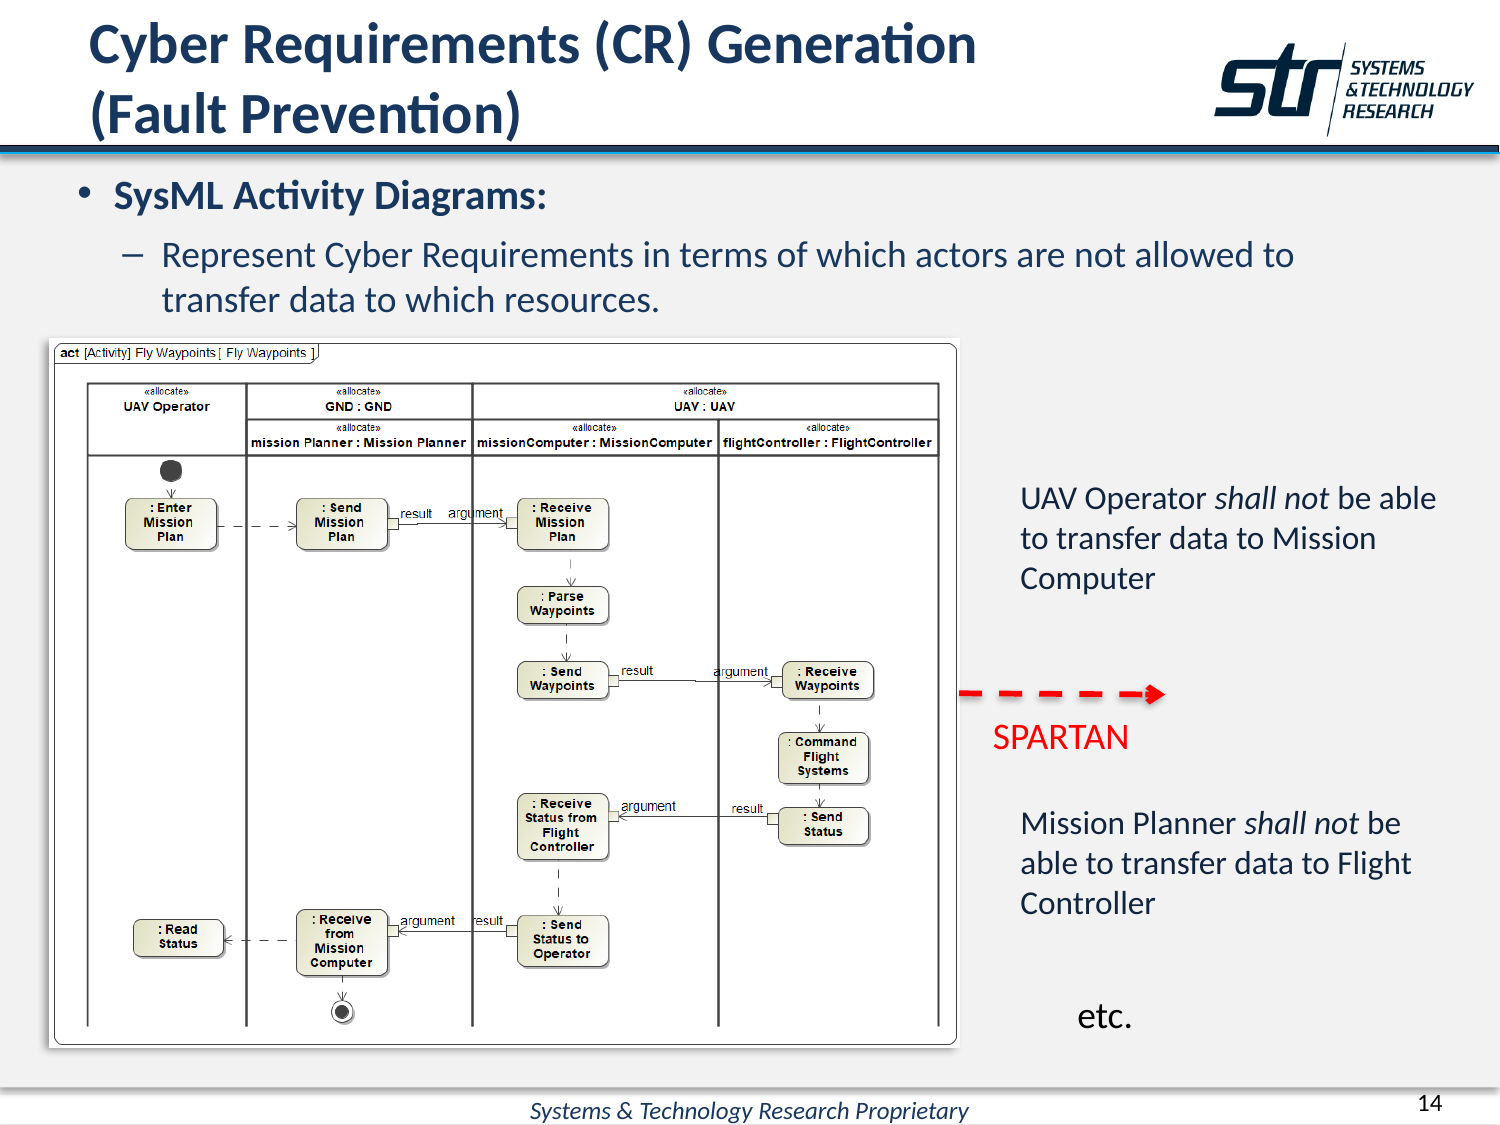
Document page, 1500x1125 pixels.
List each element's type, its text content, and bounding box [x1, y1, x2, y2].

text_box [0, 145, 1500, 154]
list SysML Activity Diagrams: Represent Cyber Requirements in terms of which actors are not allowed to transfer data to which resources. [62, 161, 1413, 330]
text_box Mission Planner shall not be able to transfer data to Flight Controller [1005, 793, 1461, 929]
text_box etc. [1062, 983, 1223, 1044]
picture [1212, 41, 1475, 142]
title Cyber Requirements (CR) Generation (Fault Prevention) [75, 16, 1213, 134]
text_box [0, 163, 1500, 1088]
picture [49, 338, 960, 1048]
text_box UAV Operator shall not be able to transfer data to Mission Computer [1005, 469, 1461, 604]
text_box SPARTAN [978, 704, 1145, 764]
